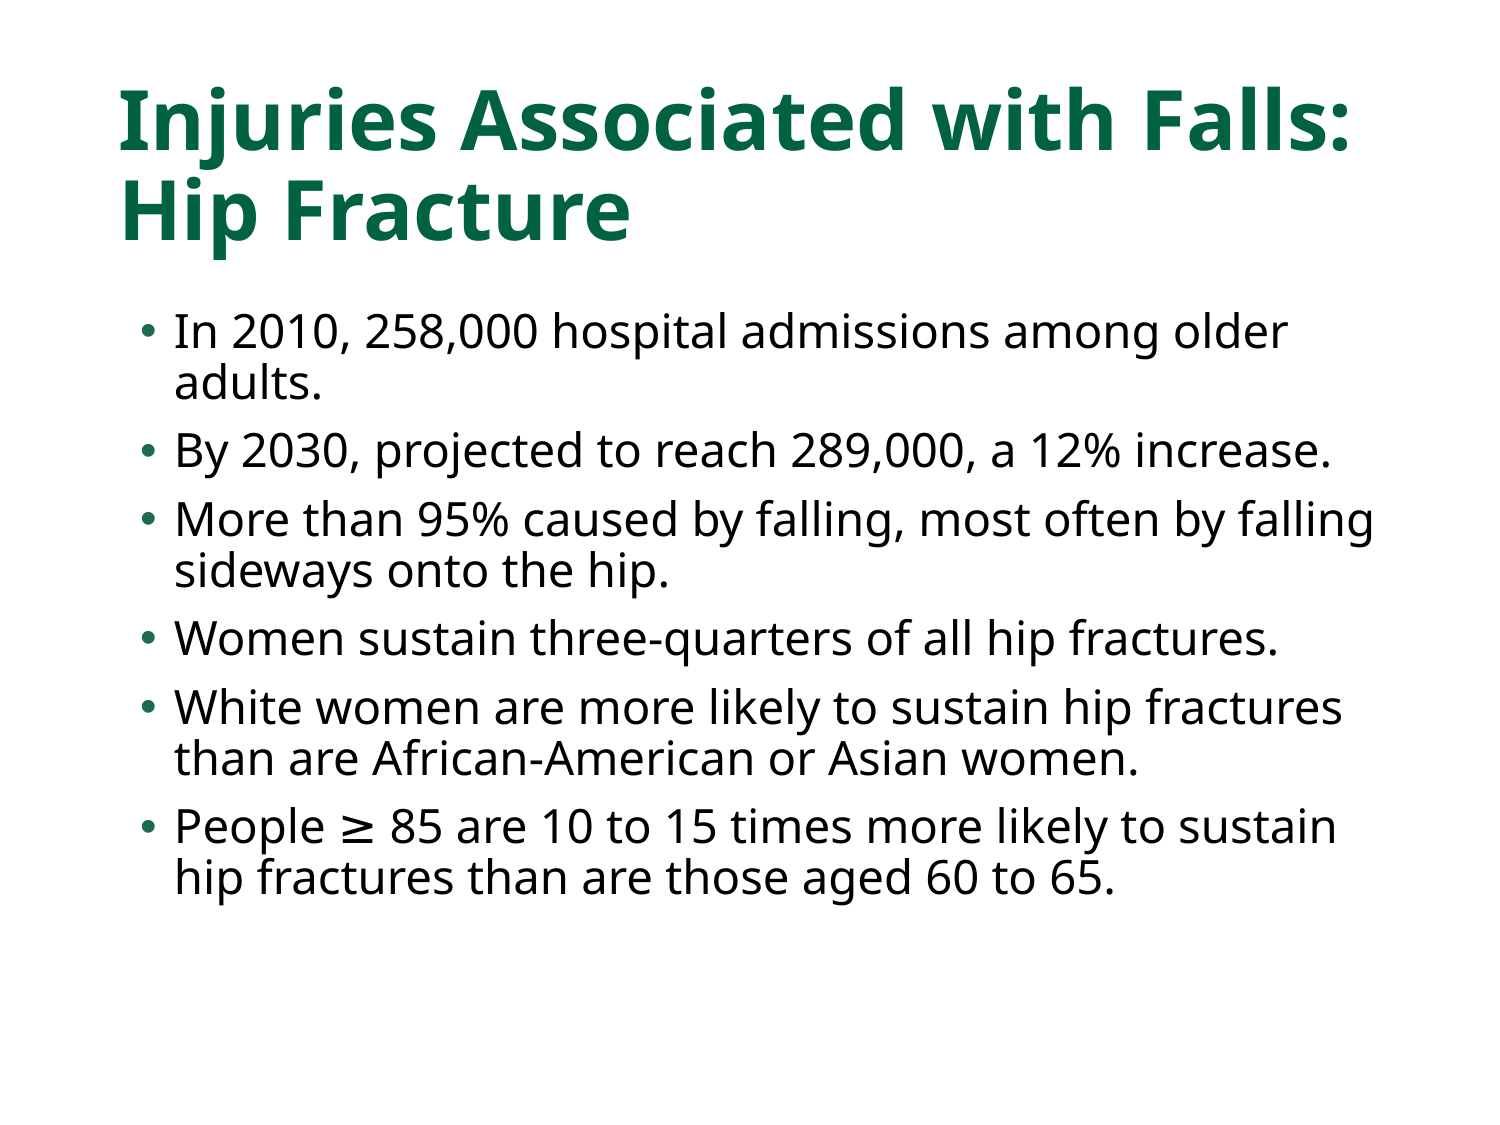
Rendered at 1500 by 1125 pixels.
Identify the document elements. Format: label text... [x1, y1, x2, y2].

title Injuries Associated with Falls: Hip Fracture [103, 59, 1425, 278]
list In 2010, 258,000 hospital admissions among older adults. By 2030, projected to reach 289,000, a 12% increase. More than 95% caused by falling, most often by falling sideways onto the hip. Women sustain three-quarters of all hip fractures. White women are more likely to sustain hip fractures than are African-American or Asian women. People ≥ 85 are 10 to 15 times more likely to sustain hip fractures than are those aged 60 to 65. [125, 299, 1400, 988]
